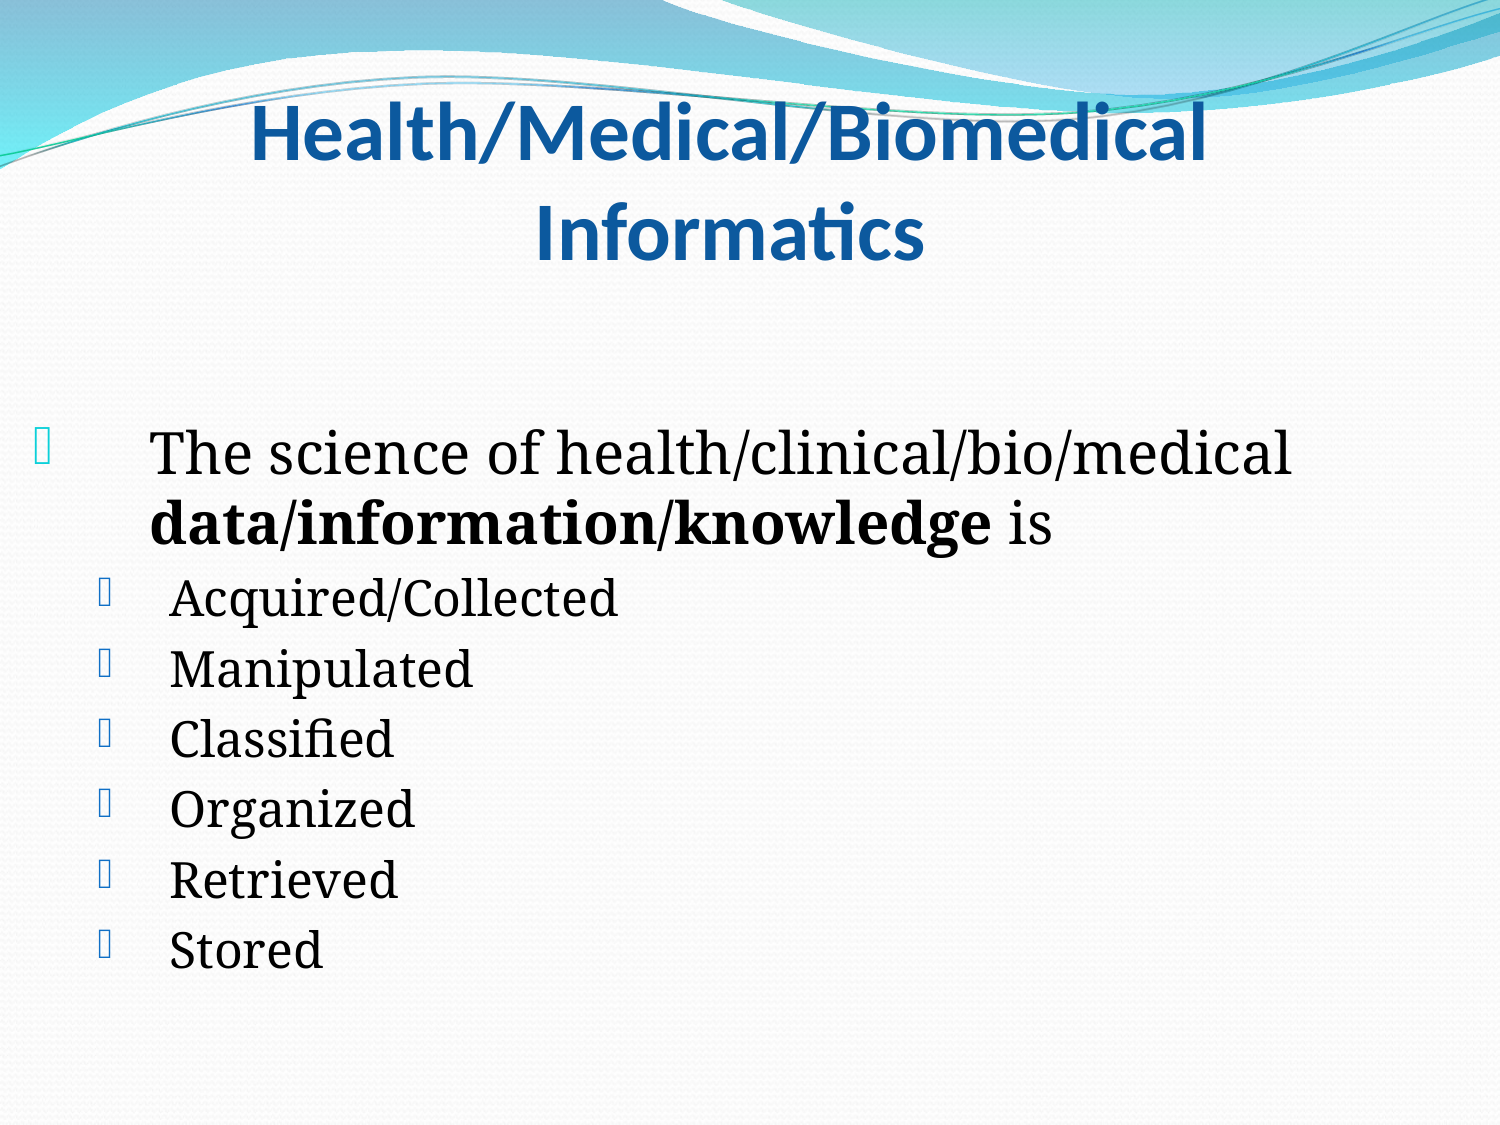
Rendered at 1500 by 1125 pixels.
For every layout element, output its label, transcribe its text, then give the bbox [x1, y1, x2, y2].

list The science of health/clinical/bio/medical data/information/knowledge is Acquired/Collected Manipulated Classified Organized Retrieved Stored [32, 415, 1426, 1039]
picture [0, 0, 1500, 1125]
title Health/Medical/Biomedical Informatics [19, 0, 1460, 278]
